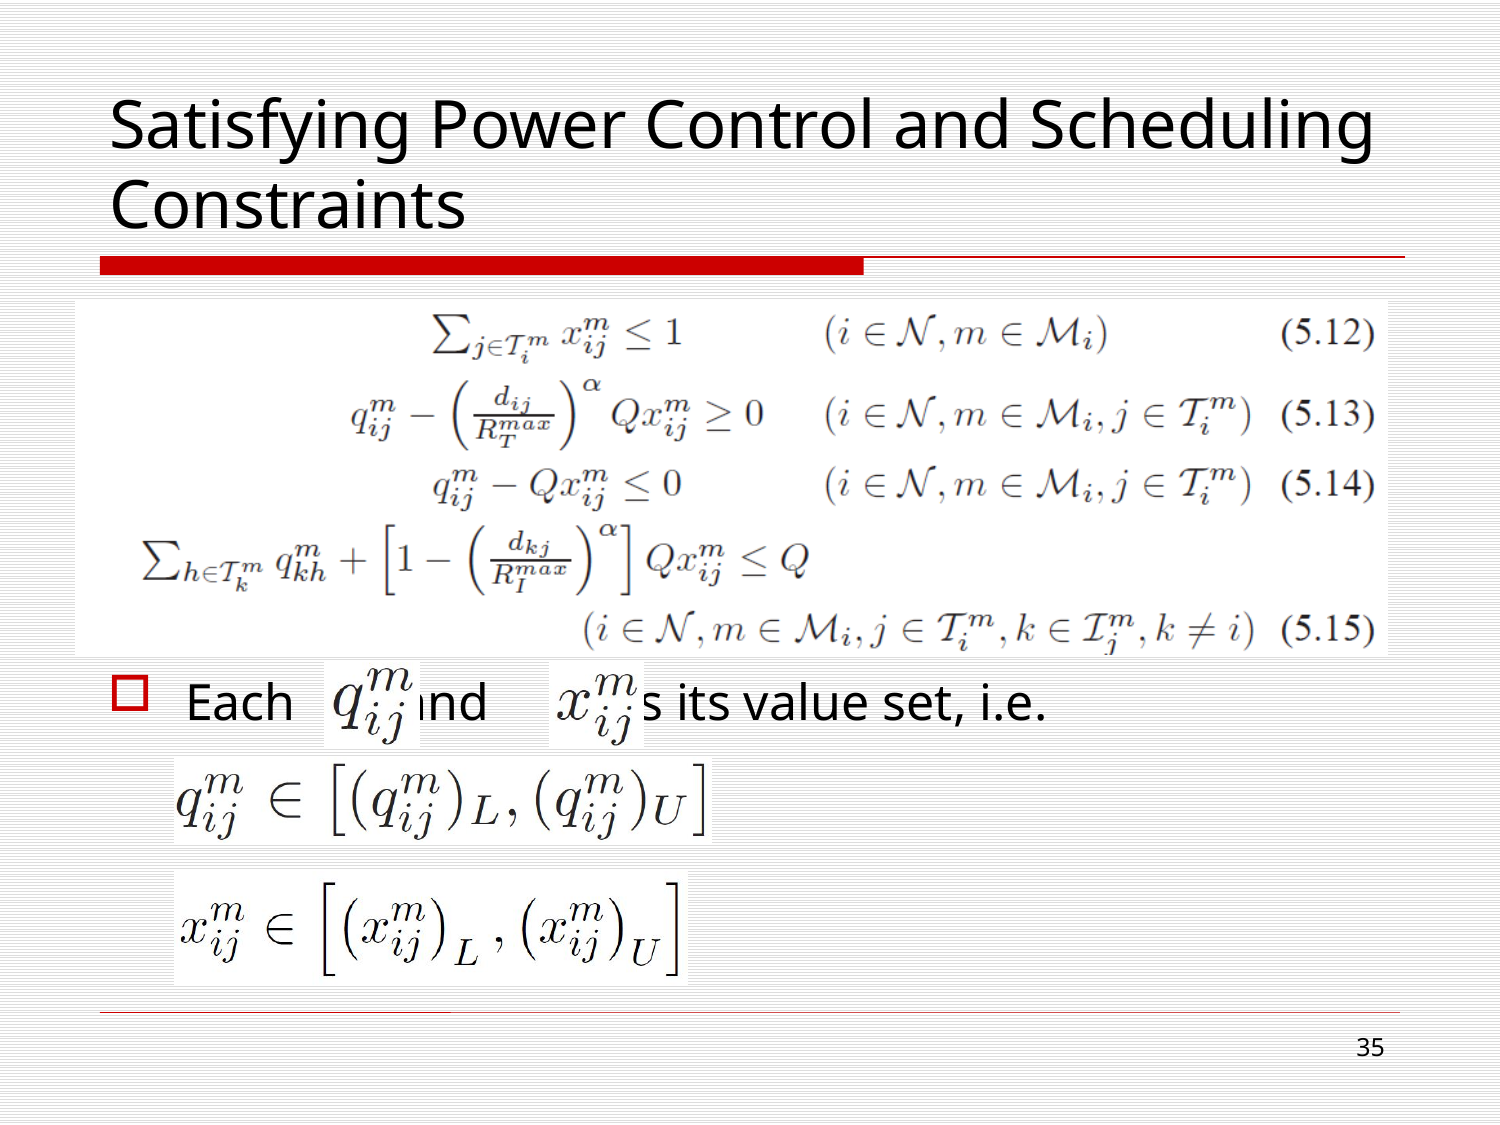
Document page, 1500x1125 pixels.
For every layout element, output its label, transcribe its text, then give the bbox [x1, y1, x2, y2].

picture [74, 299, 1388, 655]
slide_number 35 [1074, 1024, 1400, 1103]
picture [549, 662, 645, 748]
title Satisfying Power Control and Scheduling Constraints [94, 50, 1438, 250]
picture [324, 662, 420, 748]
picture [174, 756, 712, 843]
list Each and has its value set, i.e. [92, 663, 1288, 1013]
picture [174, 871, 688, 987]
